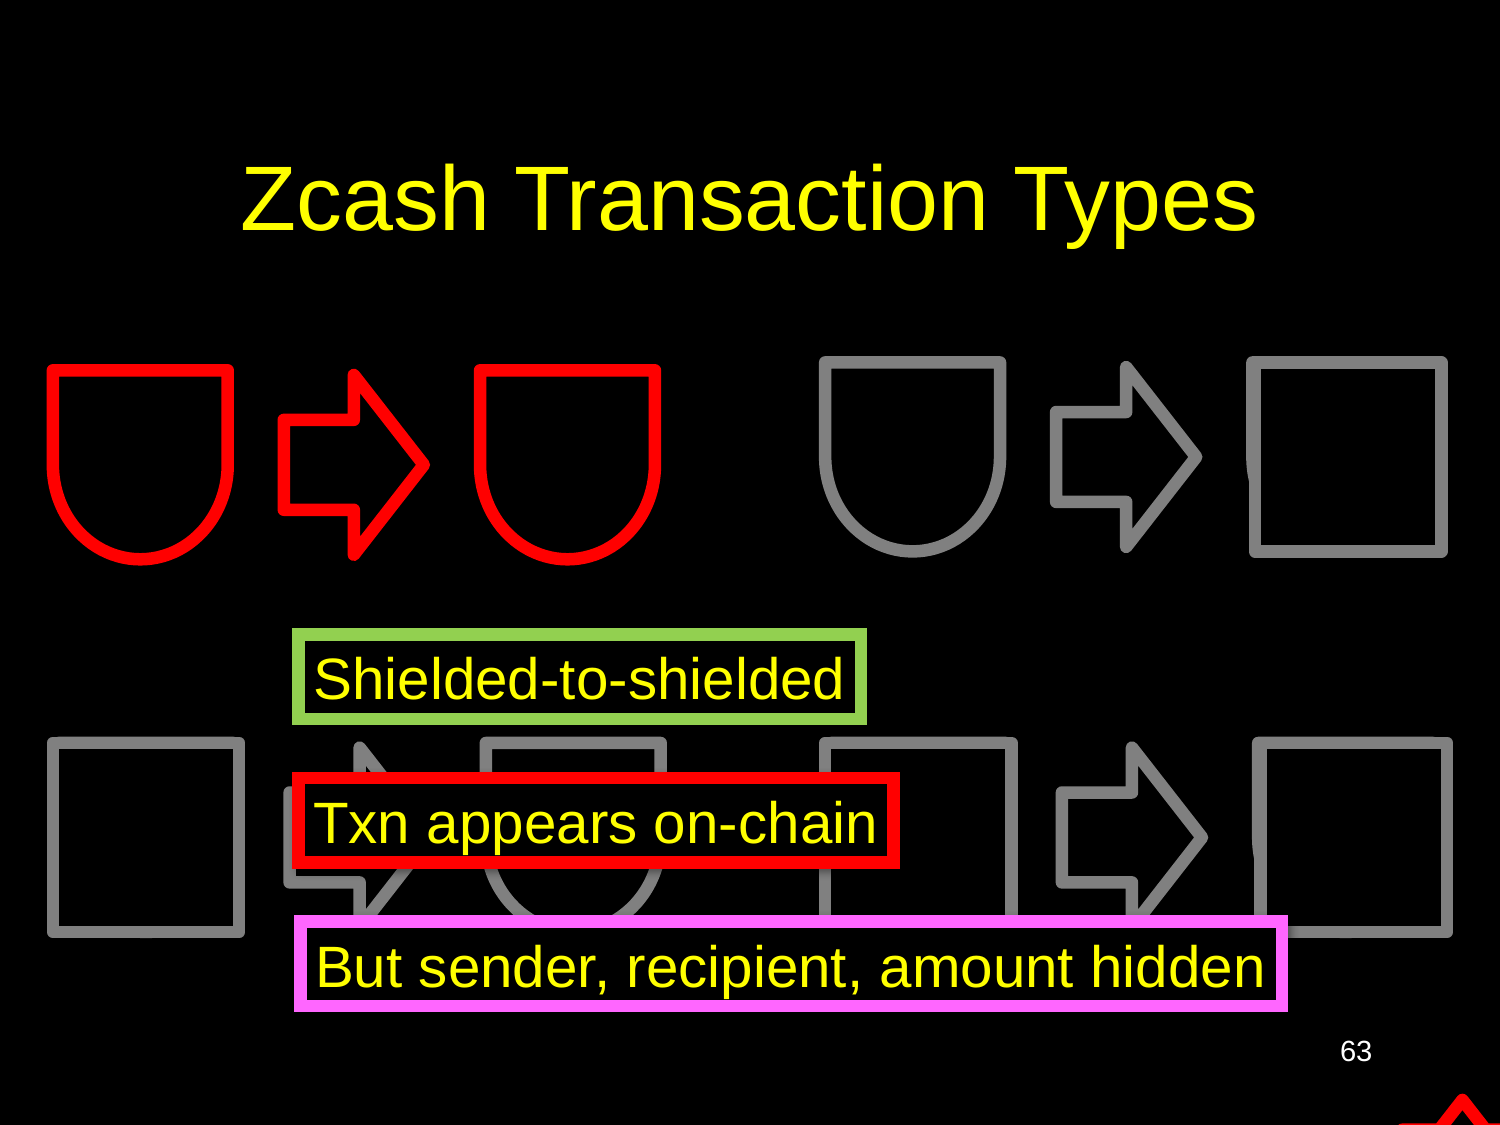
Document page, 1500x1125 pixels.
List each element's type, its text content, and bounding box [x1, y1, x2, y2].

title Zcash Transaction Types [112, 99, 1388, 288]
text_box Txn appears on-chain [665, 777, 819, 863]
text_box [824, 742, 1448, 933]
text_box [52, 370, 656, 560]
text_box Shielded-to-shielded [298, 634, 862, 719]
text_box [52, 742, 661, 933]
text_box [824, 362, 1442, 552]
slide_number 63 [1074, 1024, 1388, 1101]
text_box But sender, recipient, amount hidden [300, 921, 1282, 1006]
text_box [1442, 1099, 1482, 1125]
